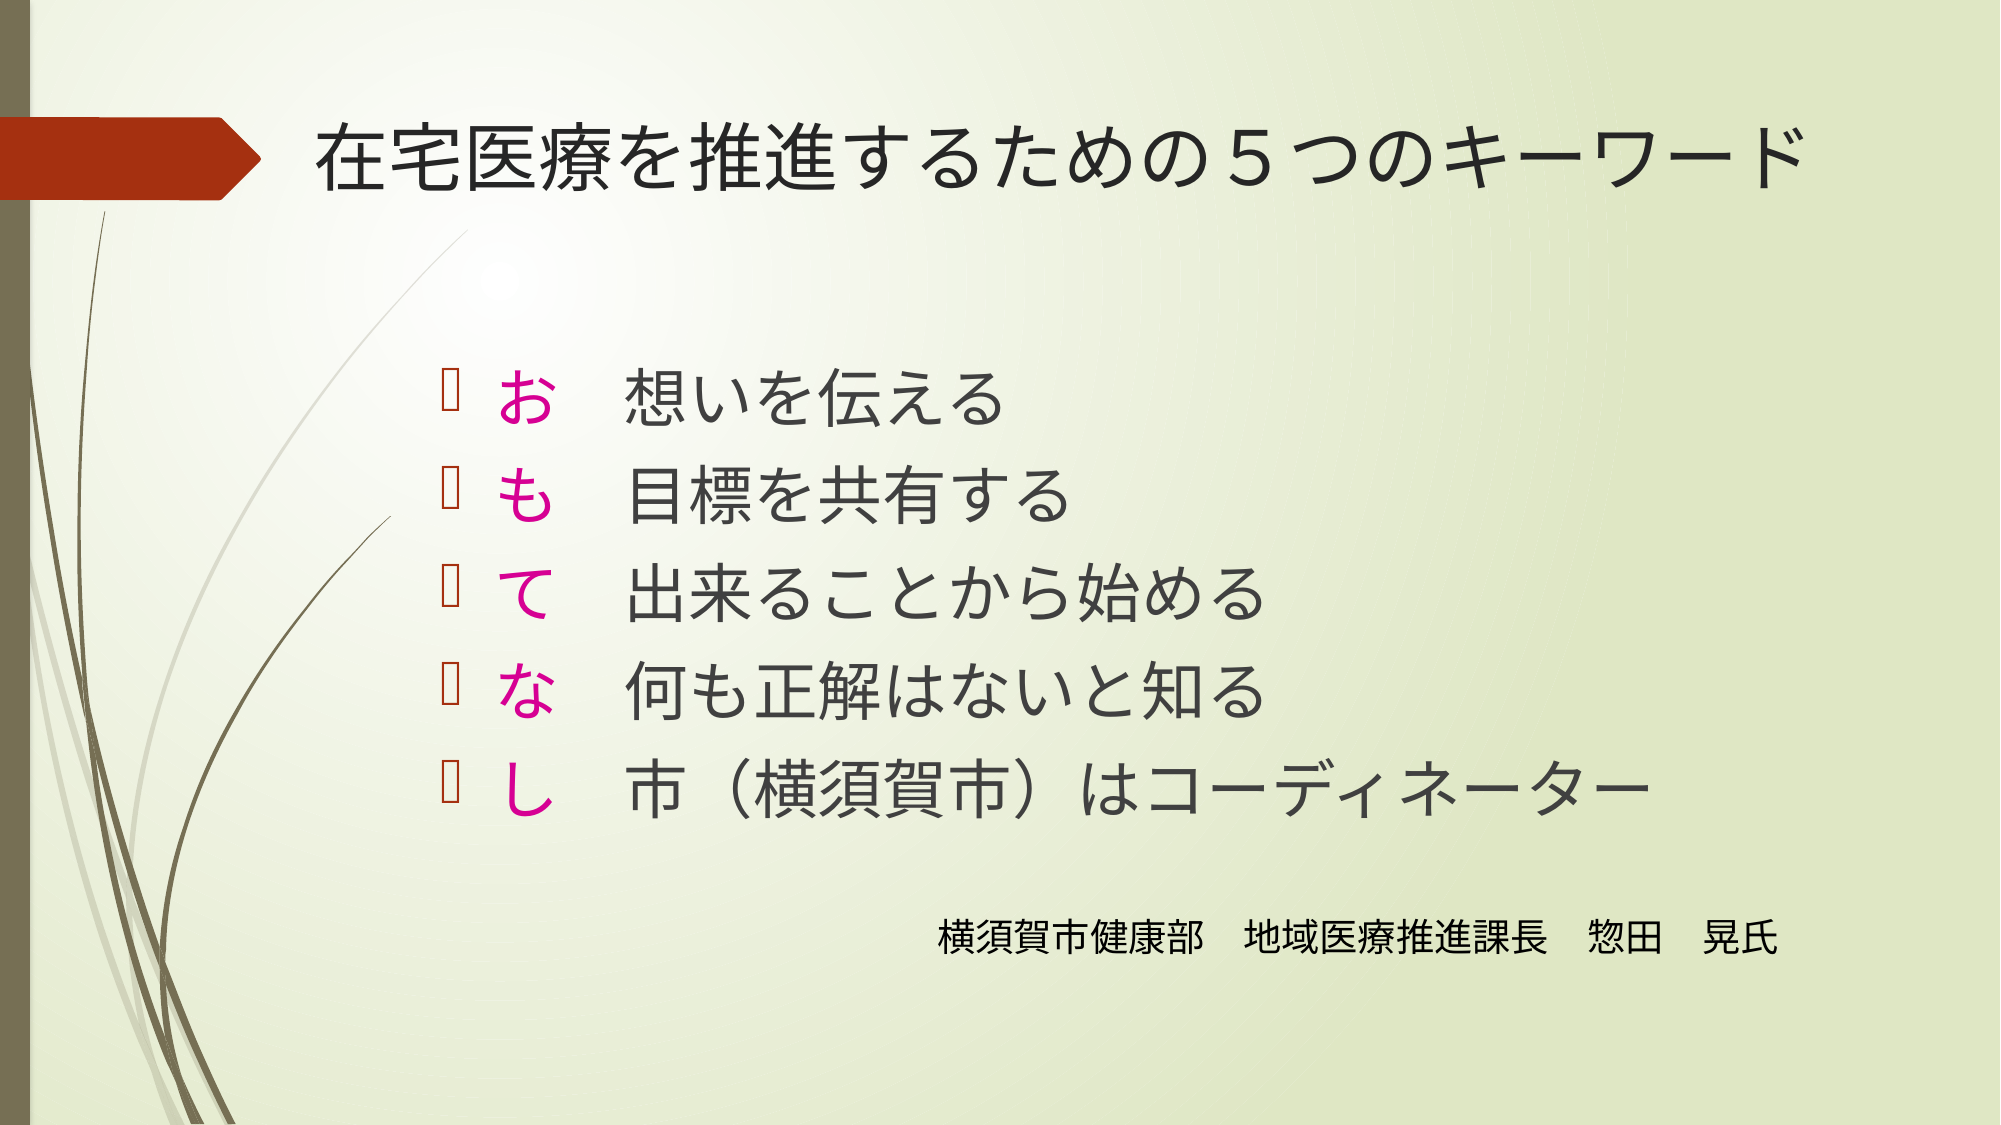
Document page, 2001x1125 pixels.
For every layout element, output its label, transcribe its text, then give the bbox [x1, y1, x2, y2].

title 在宅医療を推進するための５つのキーワード [298, 102, 1888, 313]
list お 想いを伝える も 目標を共有する て 出来ることから始める な 何も正解はないと知る し 市（横須賀市）はコーディネーター 横須賀市健康部 地域医療推進課長 惣田 晃氏 [424, 350, 1888, 970]
